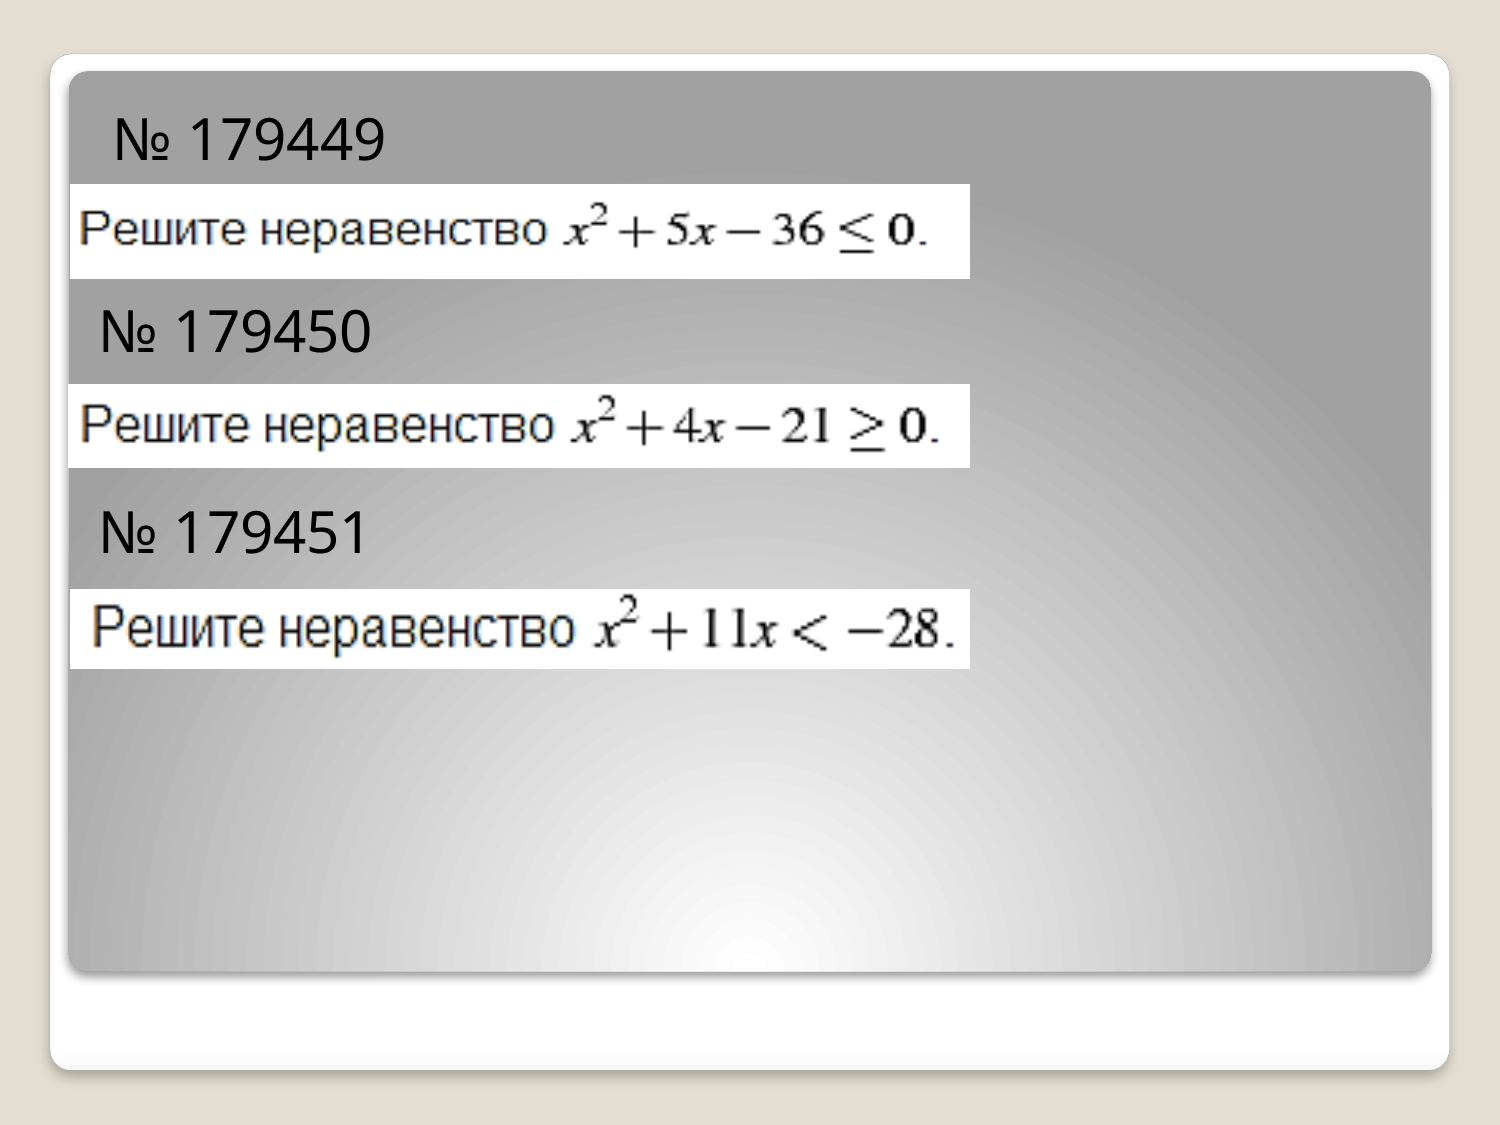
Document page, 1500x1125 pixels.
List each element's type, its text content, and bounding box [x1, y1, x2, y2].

picture [68, 383, 970, 469]
picture [70, 184, 970, 280]
picture [70, 588, 970, 670]
list № 179449 [82, 86, 1425, 197]
text_box № 179451 [69, 479, 1412, 590]
text_box № 179450 [69, 278, 1412, 389]
